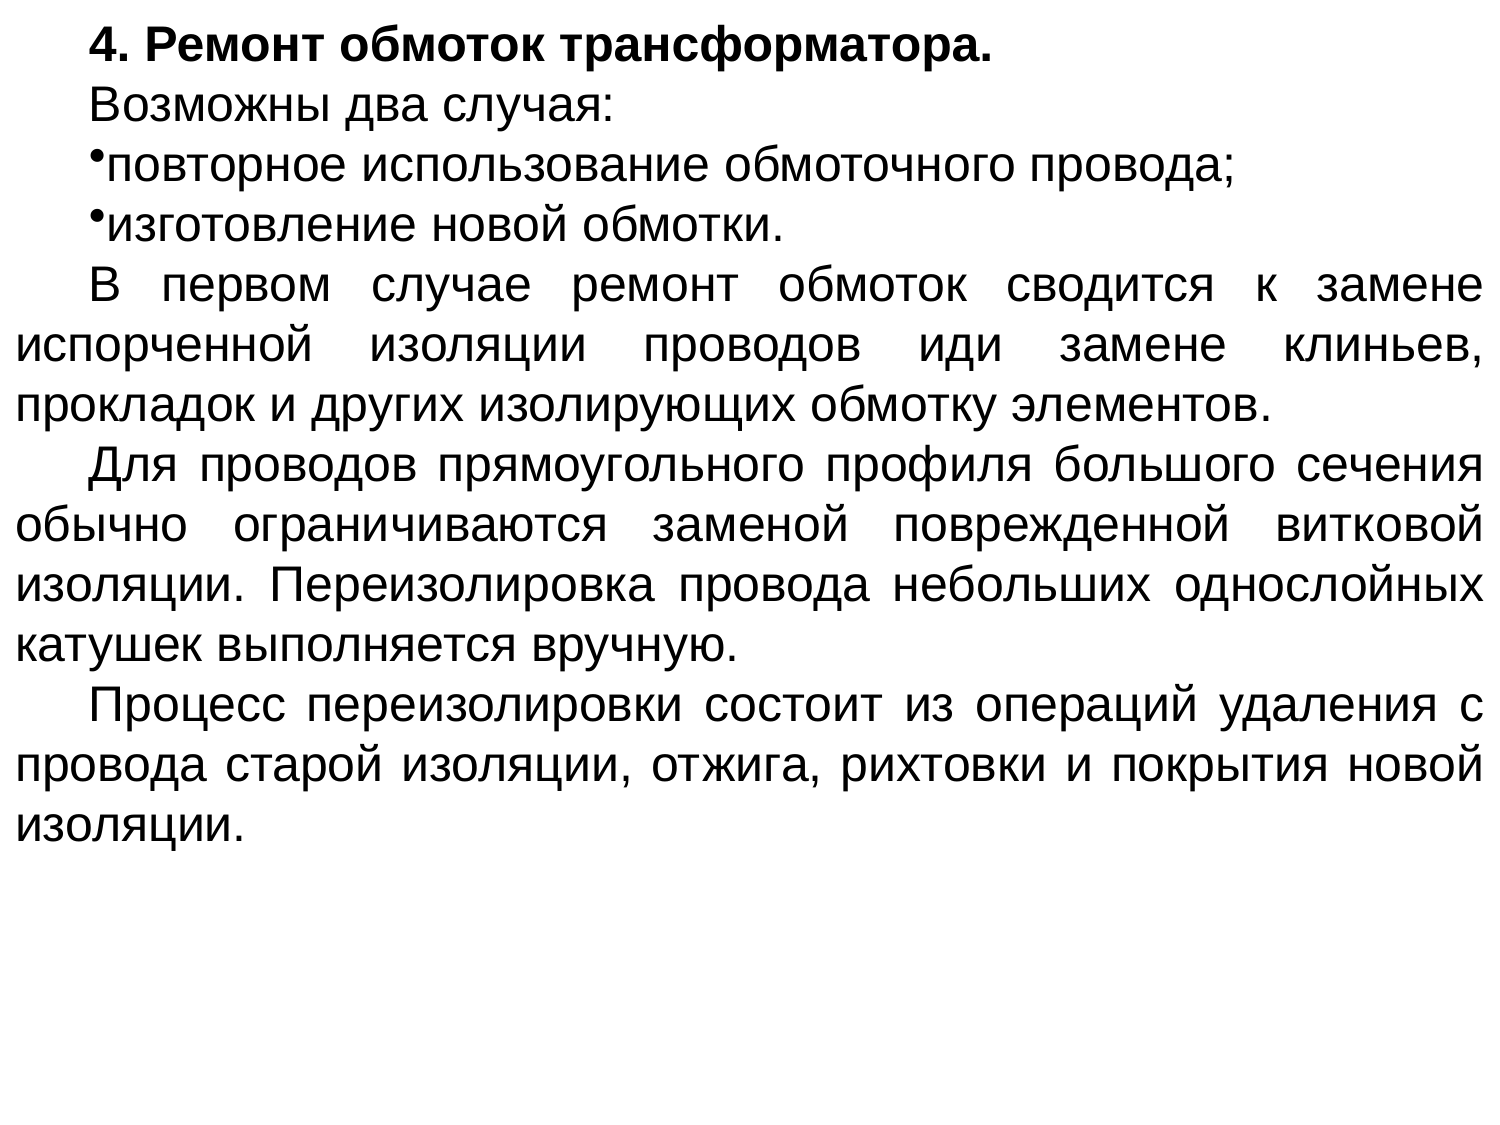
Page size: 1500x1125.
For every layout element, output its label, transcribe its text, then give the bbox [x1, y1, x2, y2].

text_box 4. Ремонт обмоток трансформатора. Возможны два случая: повторное использование обмоточного провода; изготовление новой обмотки. В первом случае ремонт обмоток сводится к замене испорченной изоляции проводов иди замене клиньев, прокладок и других изолирующих обмотку элементов. Для проводов прямоугольного профиля большого сечения обычно ограничиваются заменой поврежденной витковой изоляции. Переизолировка провода небольших однослойных катушек выполняется вручную. Процесс переизолировки состоит из операций удаления с провода старой изоляции, отжига, рихтовки и покрытия новой изоляции. [0, 4, 1500, 860]
